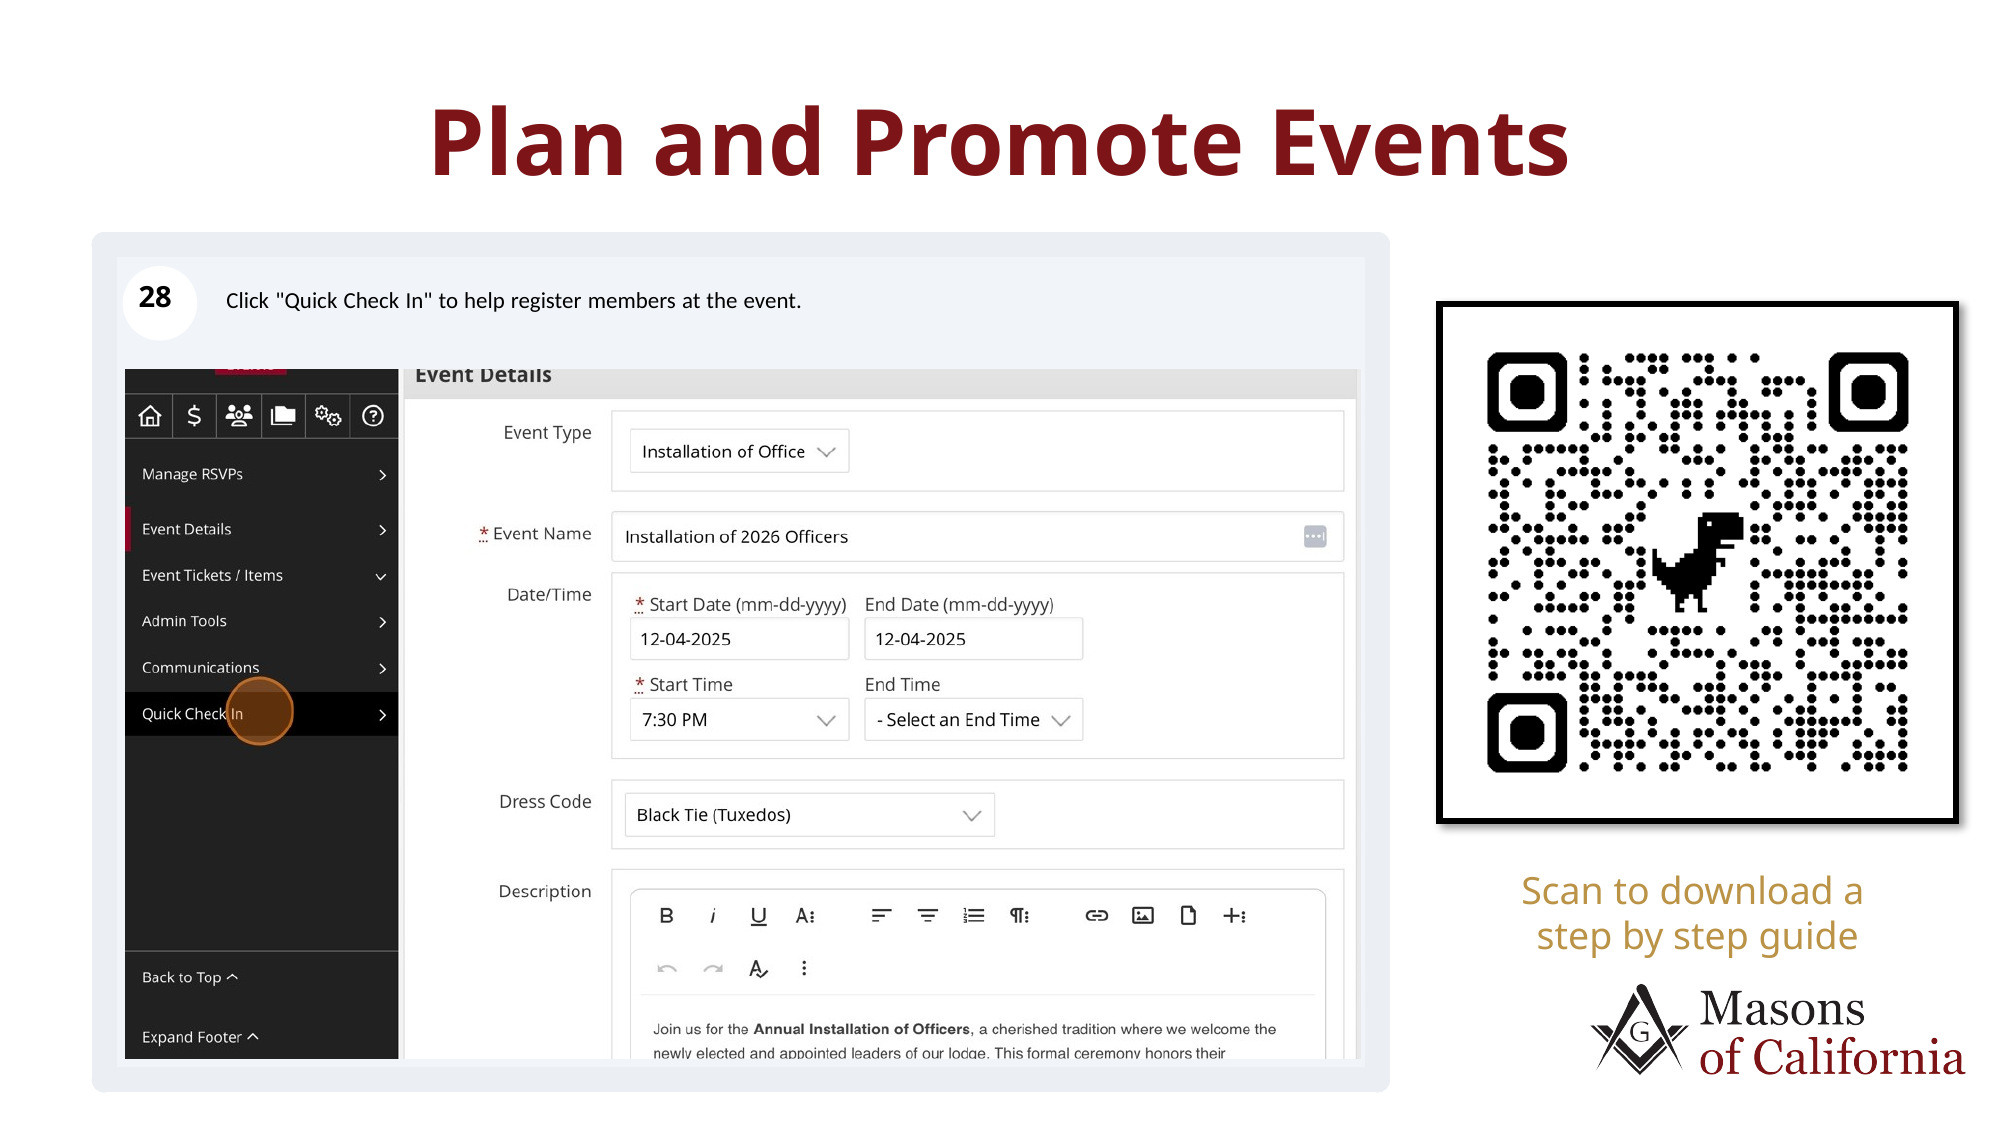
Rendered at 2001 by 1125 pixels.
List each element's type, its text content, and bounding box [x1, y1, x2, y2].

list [1442, 306, 1954, 818]
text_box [103, 244, 1378, 1081]
title Plan and Promote Events [99, 45, 1900, 233]
picture [1590, 983, 1966, 1089]
text_box Scan to download a step by step guide [1395, 859, 2000, 965]
